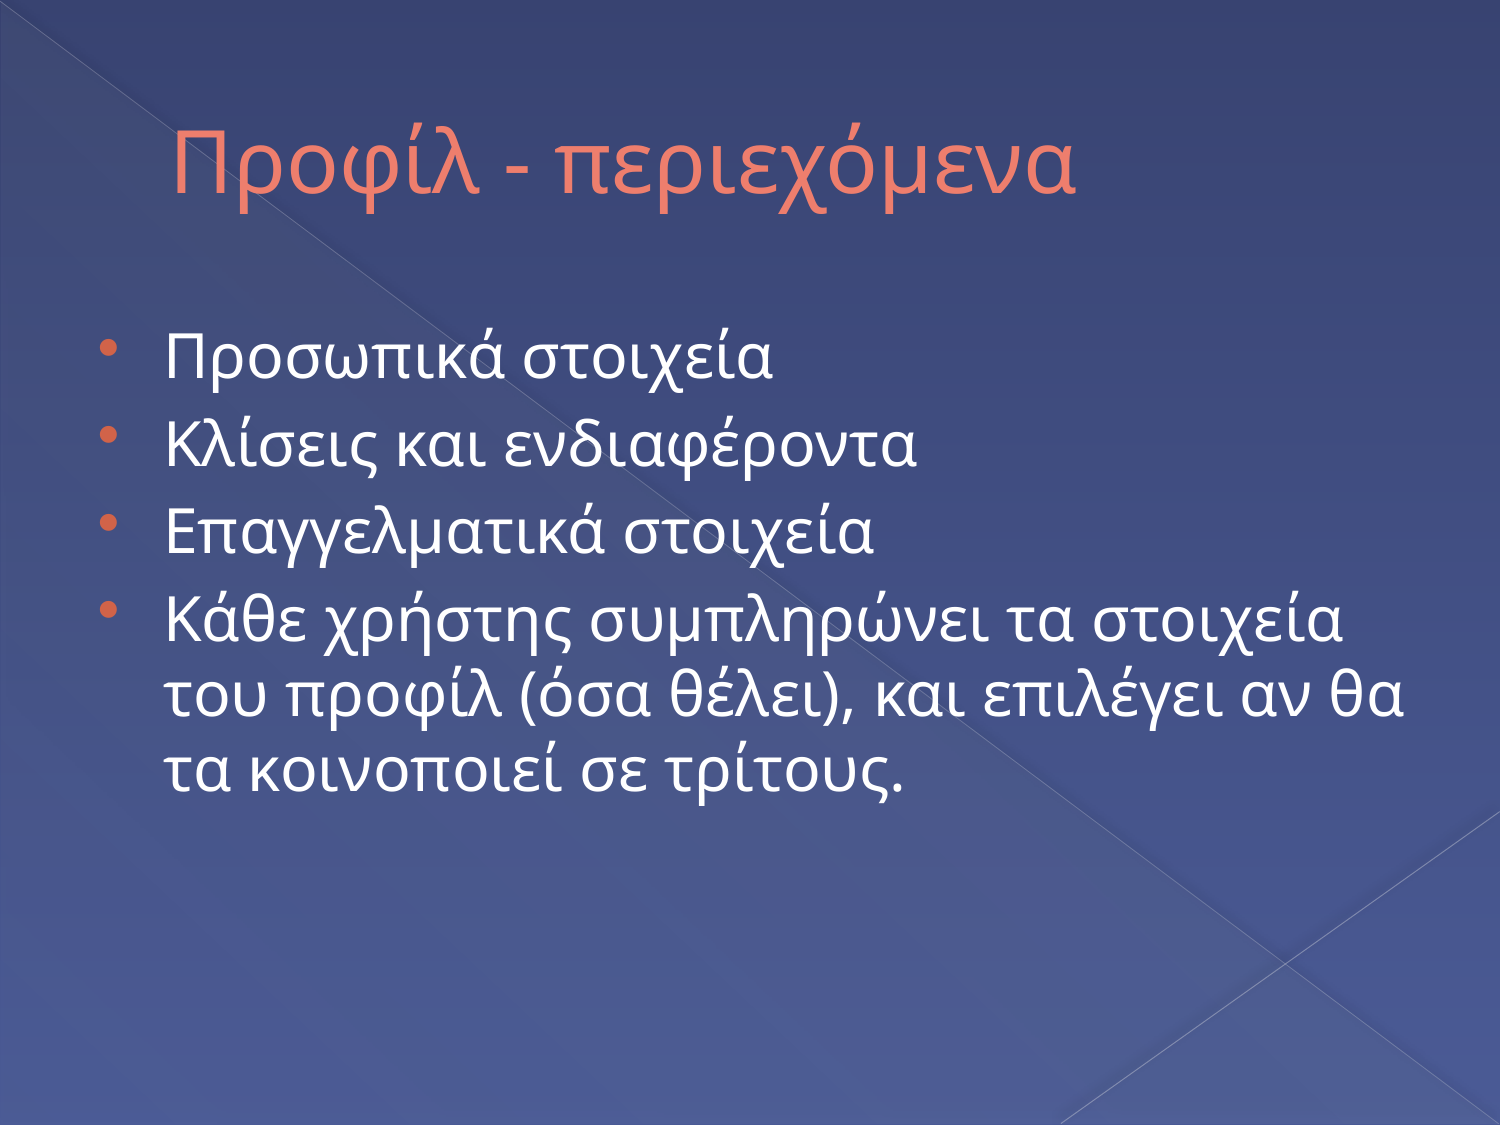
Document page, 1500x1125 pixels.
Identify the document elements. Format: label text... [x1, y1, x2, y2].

list Προσωπικά στοιχεία Κλίσεις και ενδιαφέροντα Επαγγελματικά στοιχεία Κάθε χρήστης συμπληρώνει τα στοιχεία του προφίλ (όσα θέλει), και επιλέγει αν θα τα κοινοποιεί σε τρίτους. [75, 308, 1425, 1059]
title Προφίλ - περιεχόμενα [75, 43, 1425, 274]
